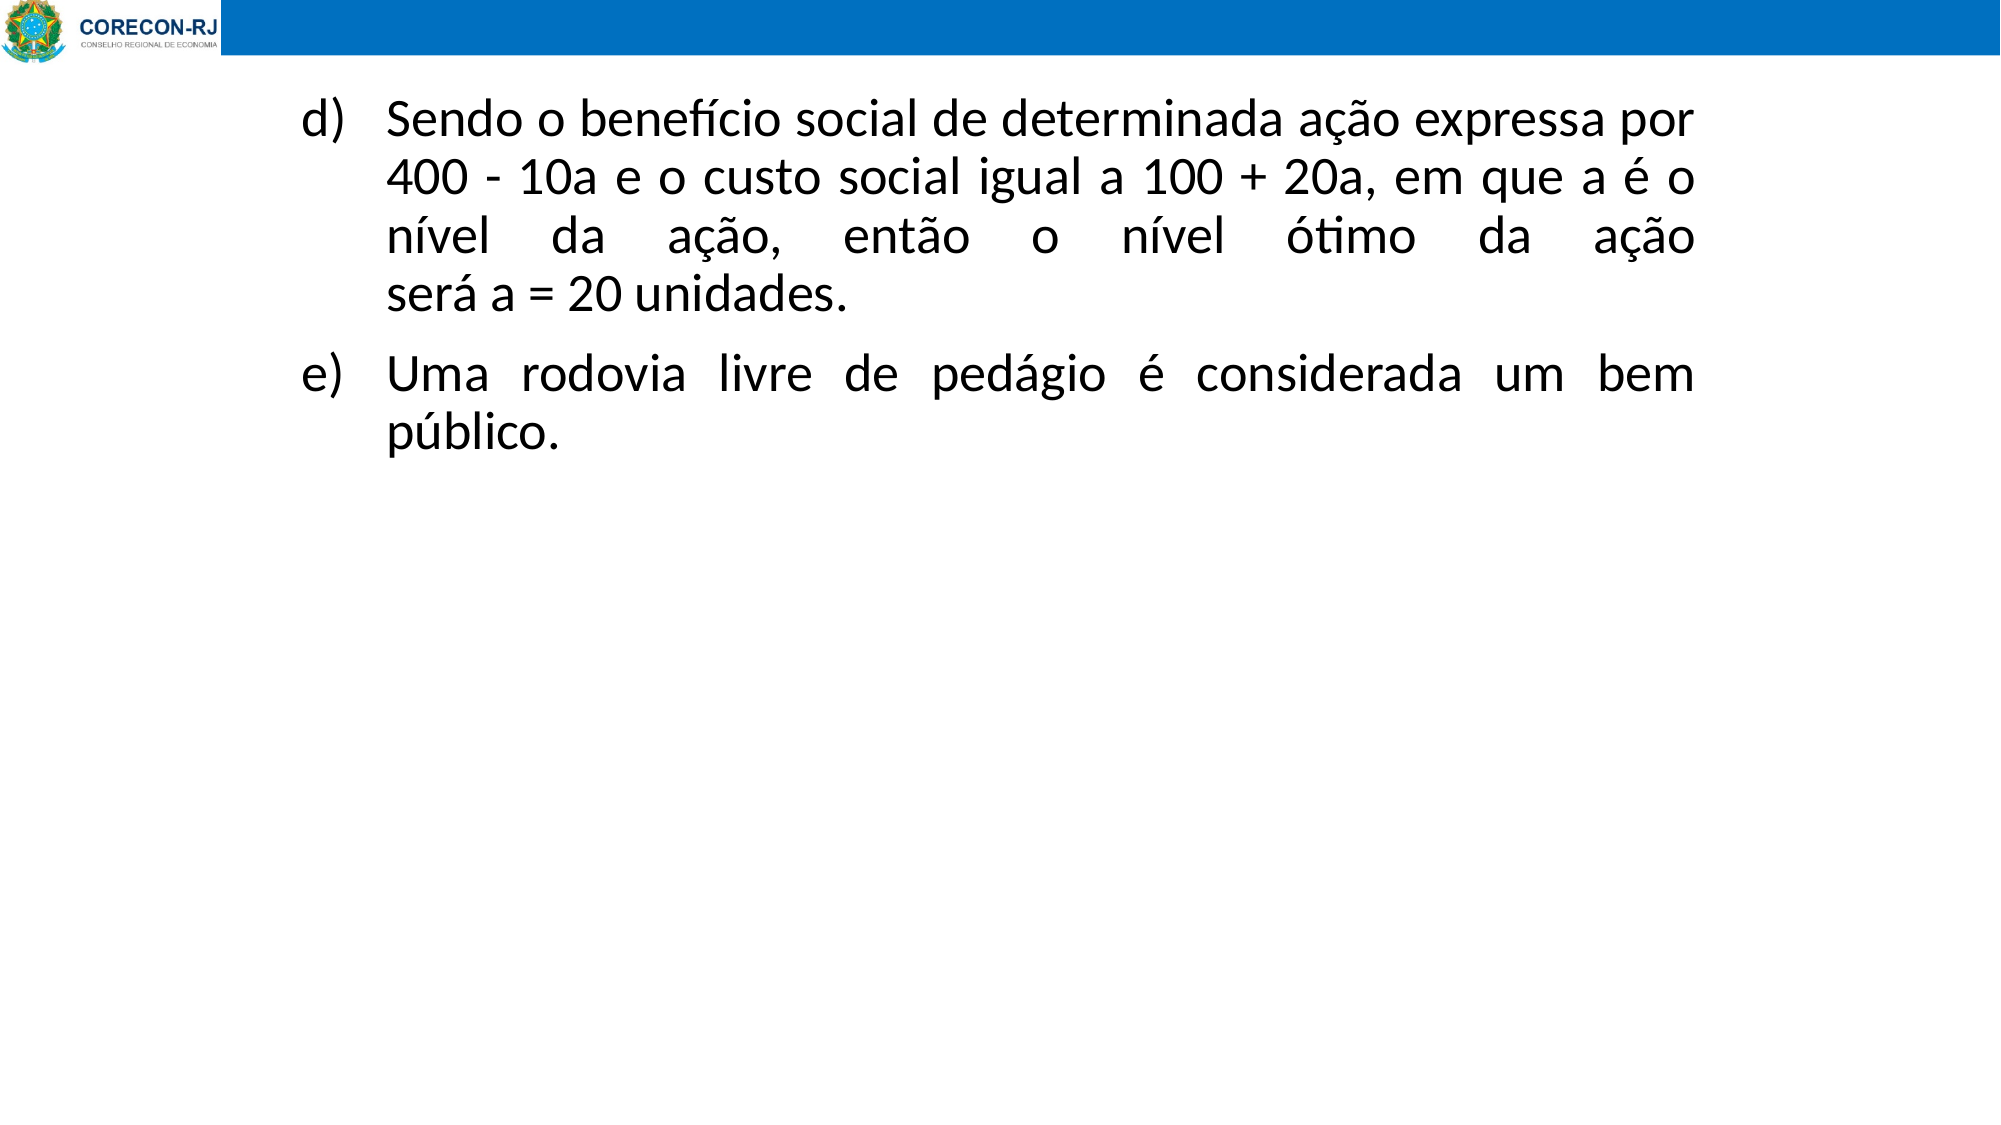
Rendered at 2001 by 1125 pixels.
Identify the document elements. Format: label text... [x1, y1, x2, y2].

list Sendo o benefício social de determinada ação expressa por 400 - 10a e o custo social igual a 100 + 20a, em que a é o nível da ação, então o nível ótimo da ação será a = 20 unidades. Uma rodovia livre de pedágio é considerada um bem público. [286, 82, 1713, 796]
picture [0, 0, 221, 65]
